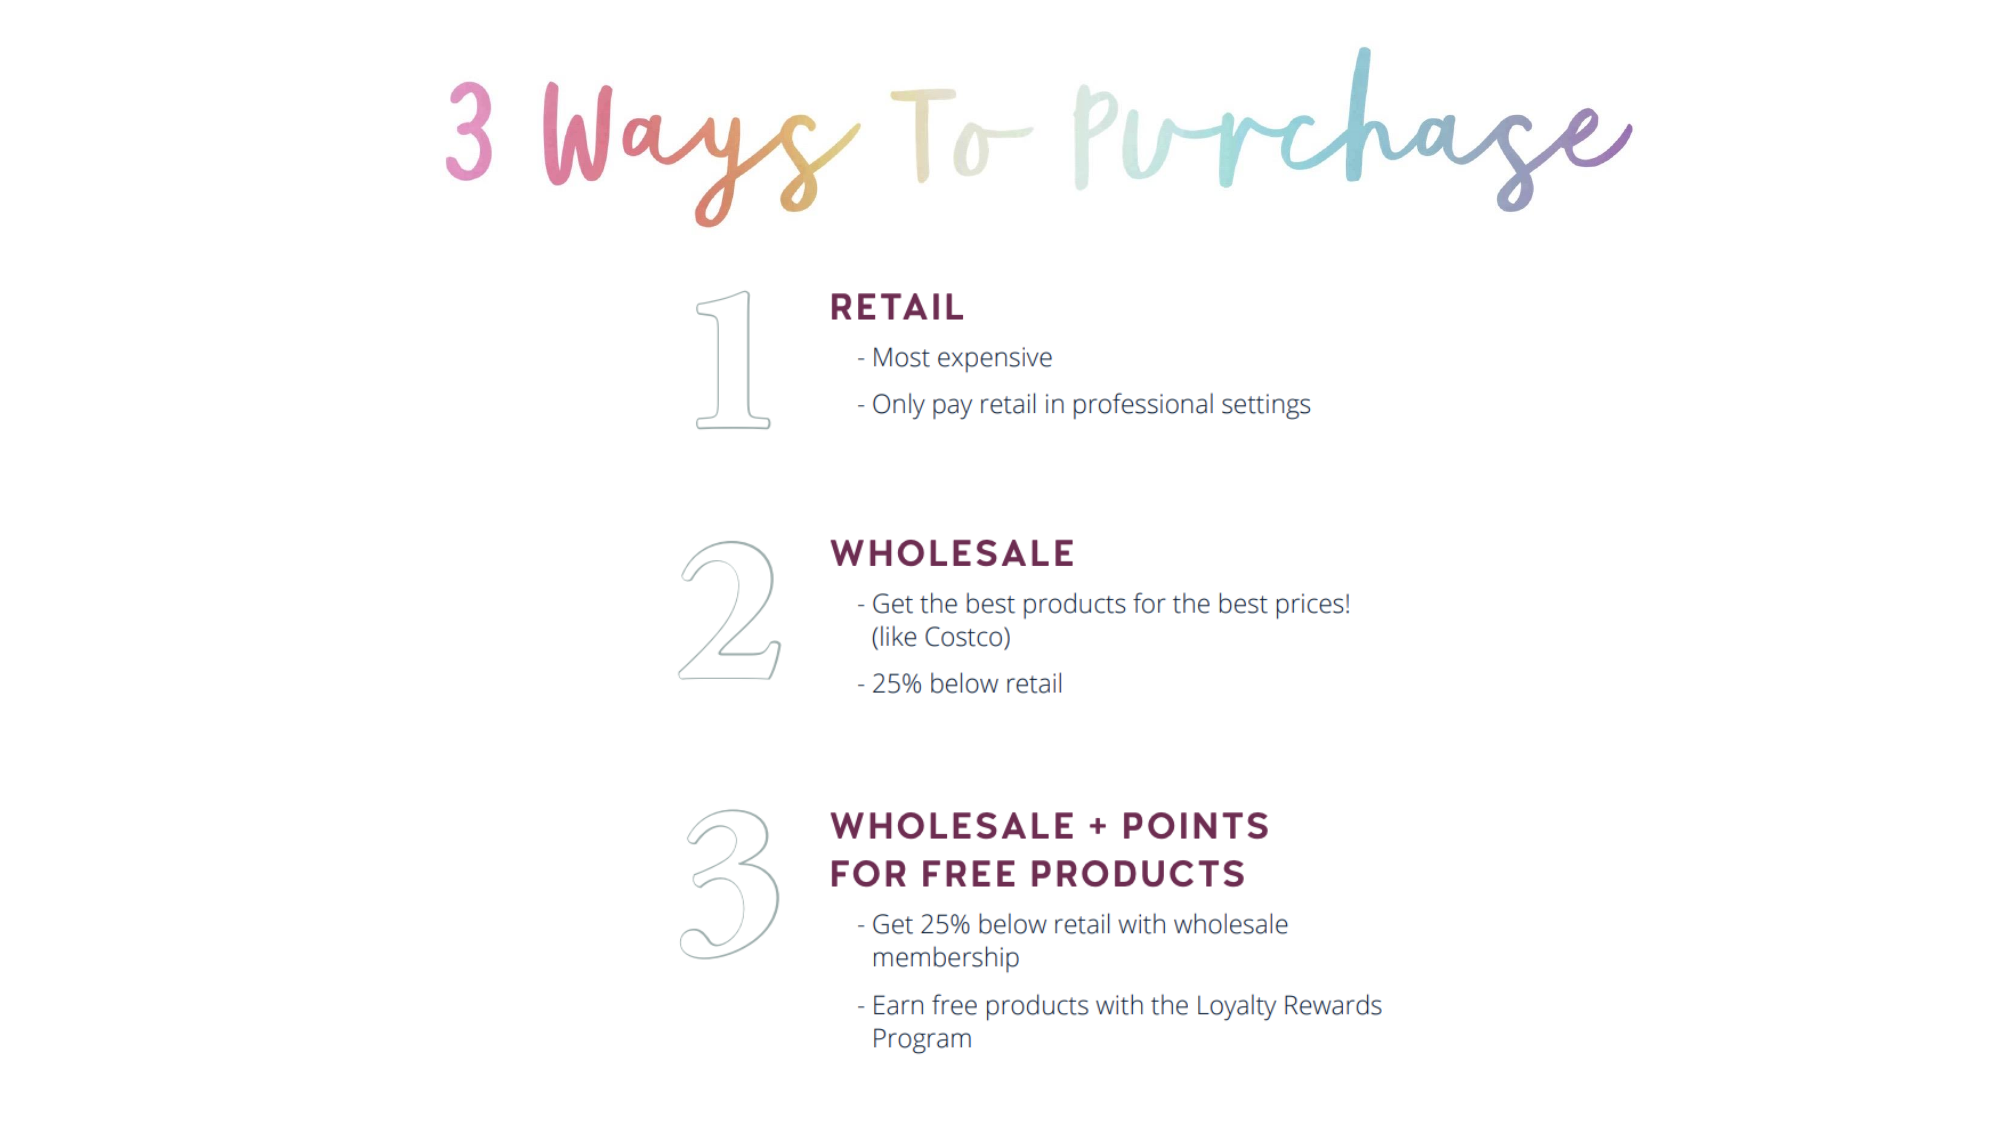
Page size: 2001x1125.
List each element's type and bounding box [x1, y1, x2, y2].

picture [401, 2, 1640, 1125]
